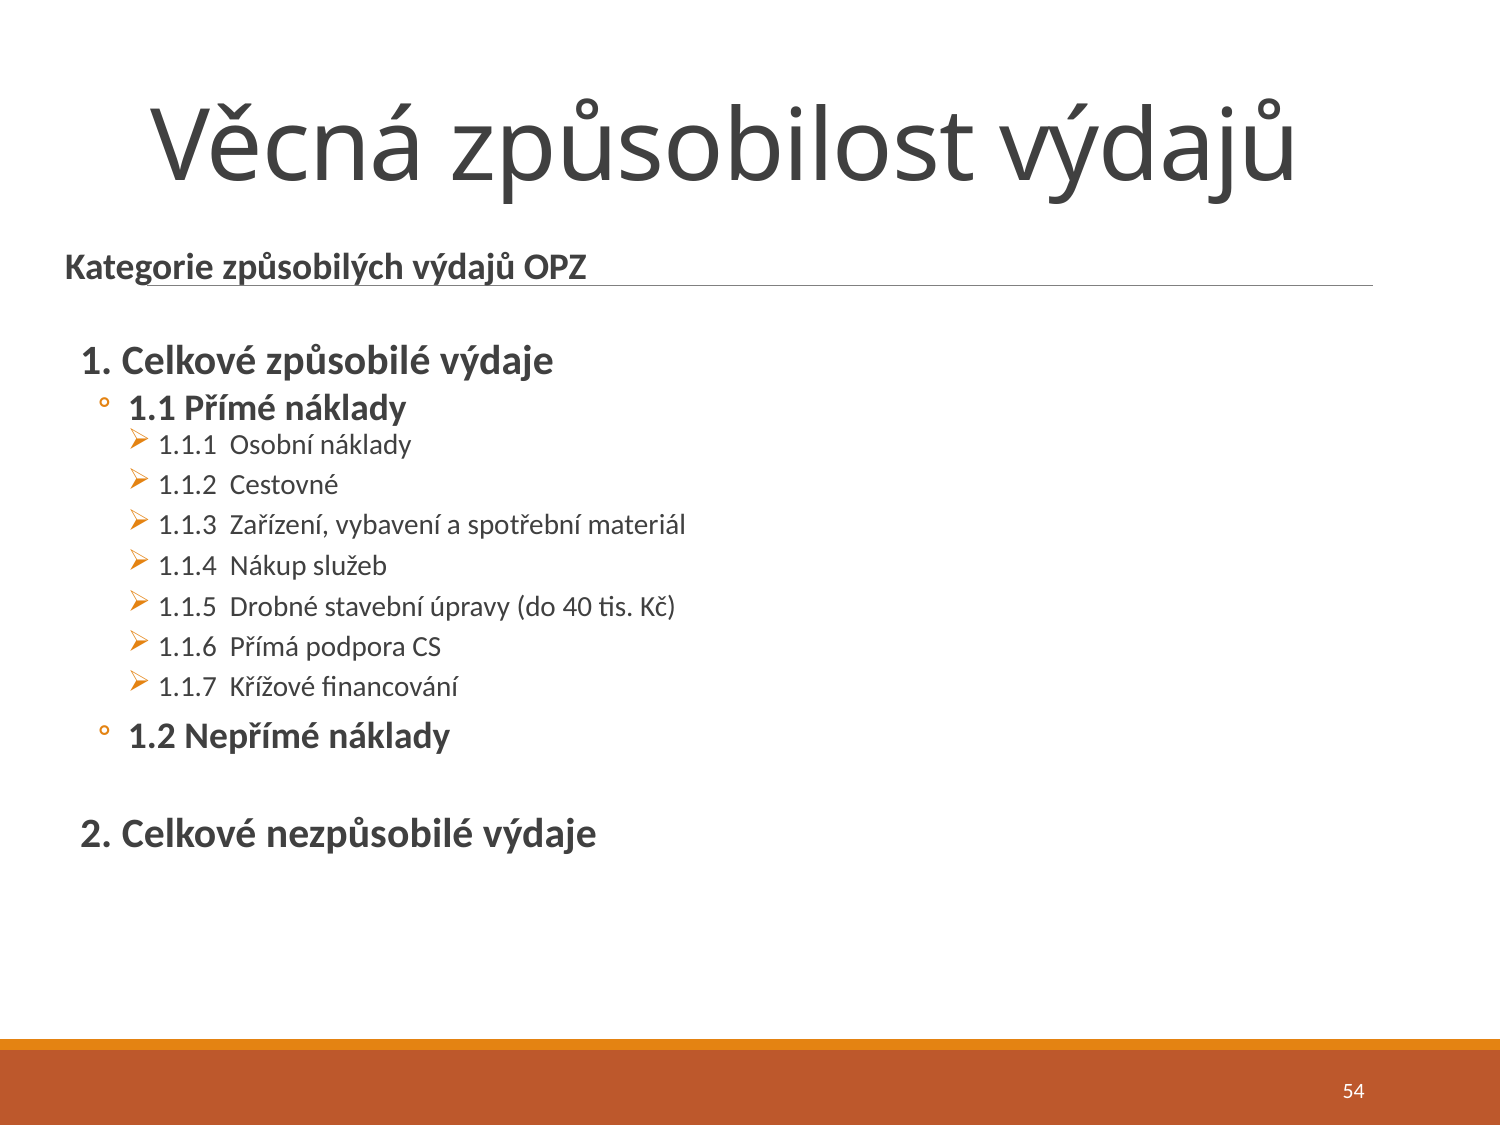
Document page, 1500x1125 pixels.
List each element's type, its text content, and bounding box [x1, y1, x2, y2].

title Věcná způsobilost výdajů [135, 47, 1373, 172]
list Kategorie způsobilých výdajů OPZ 1. Celkové způsobilé výdaje 1.1 Přímé náklady 1.1.1 Osobní náklady 1.1.2 Cestovné 1.1.3 Zařízení, vybavení a spotřební materiál 1.1.4 Nákup služeb 1.1.5 Drobné stavební úpravy (do 40 tis. Kč) 1.1.6 Přímá podpora CS 1.1.7 Křížové financování 1.2 Nepřímé náklady 2. Celkové nezpůsobilé výdaje [64, 172, 1471, 1106]
slide_number 54 [1218, 1059, 1380, 1120]
